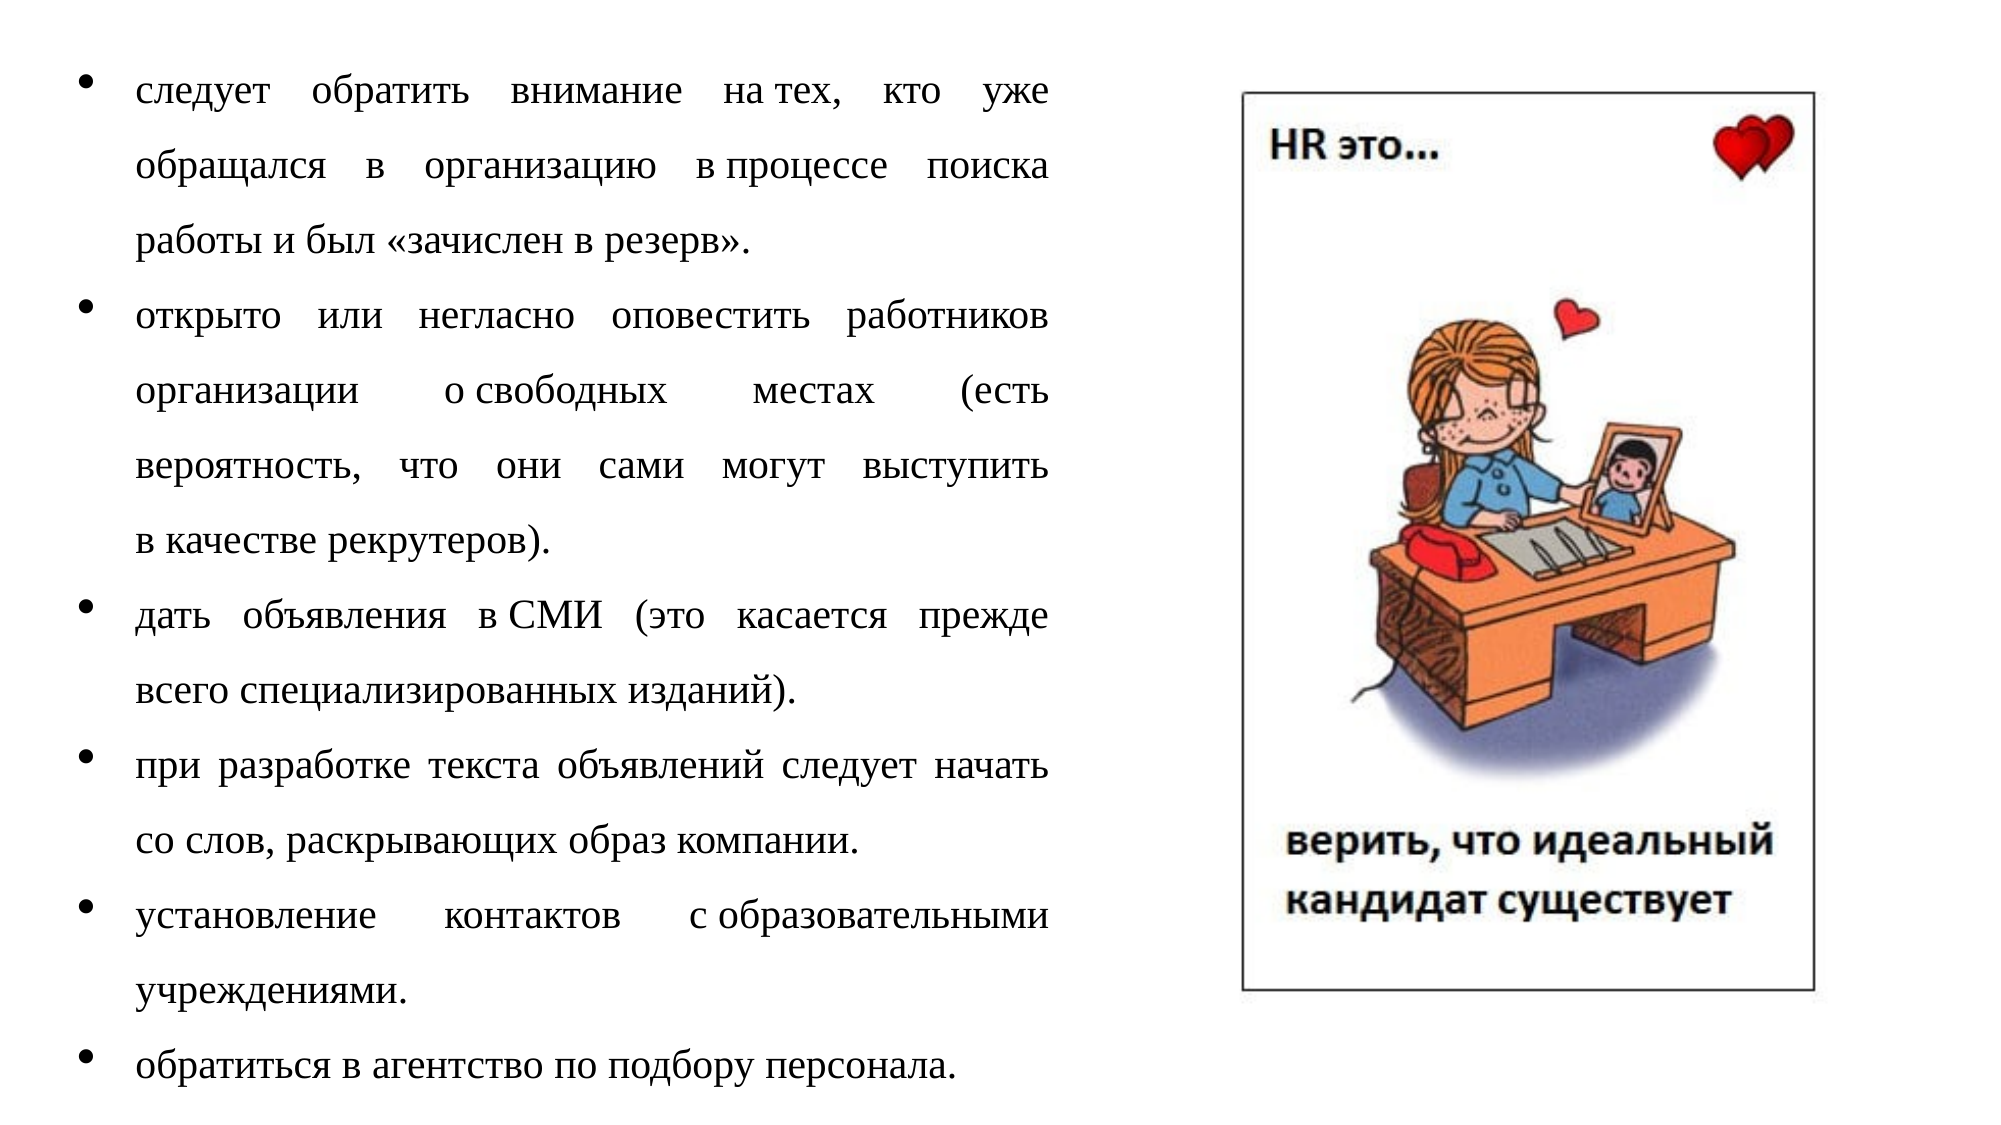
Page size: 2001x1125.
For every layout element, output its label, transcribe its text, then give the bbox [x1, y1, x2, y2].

text_box следует обратить внимание на тех, кто уже обращался в организацию в процессе поиска работы и был «зачислен в резерв». открыто или негласно оповестить работников организации о свободных местах (есть вероятность, что они сами могут выступить в качестве рекрутеров). дать объявления в СМИ (это касается прежде всего специализированных изданий). при разработке текста объявлений следует начать со слов, раскрывающих образ компании. установление контактов с образовательными учреждениями. обратиться в агентство по подбору персонала. [64, 29, 1065, 1095]
picture [1224, 74, 1836, 1012]
